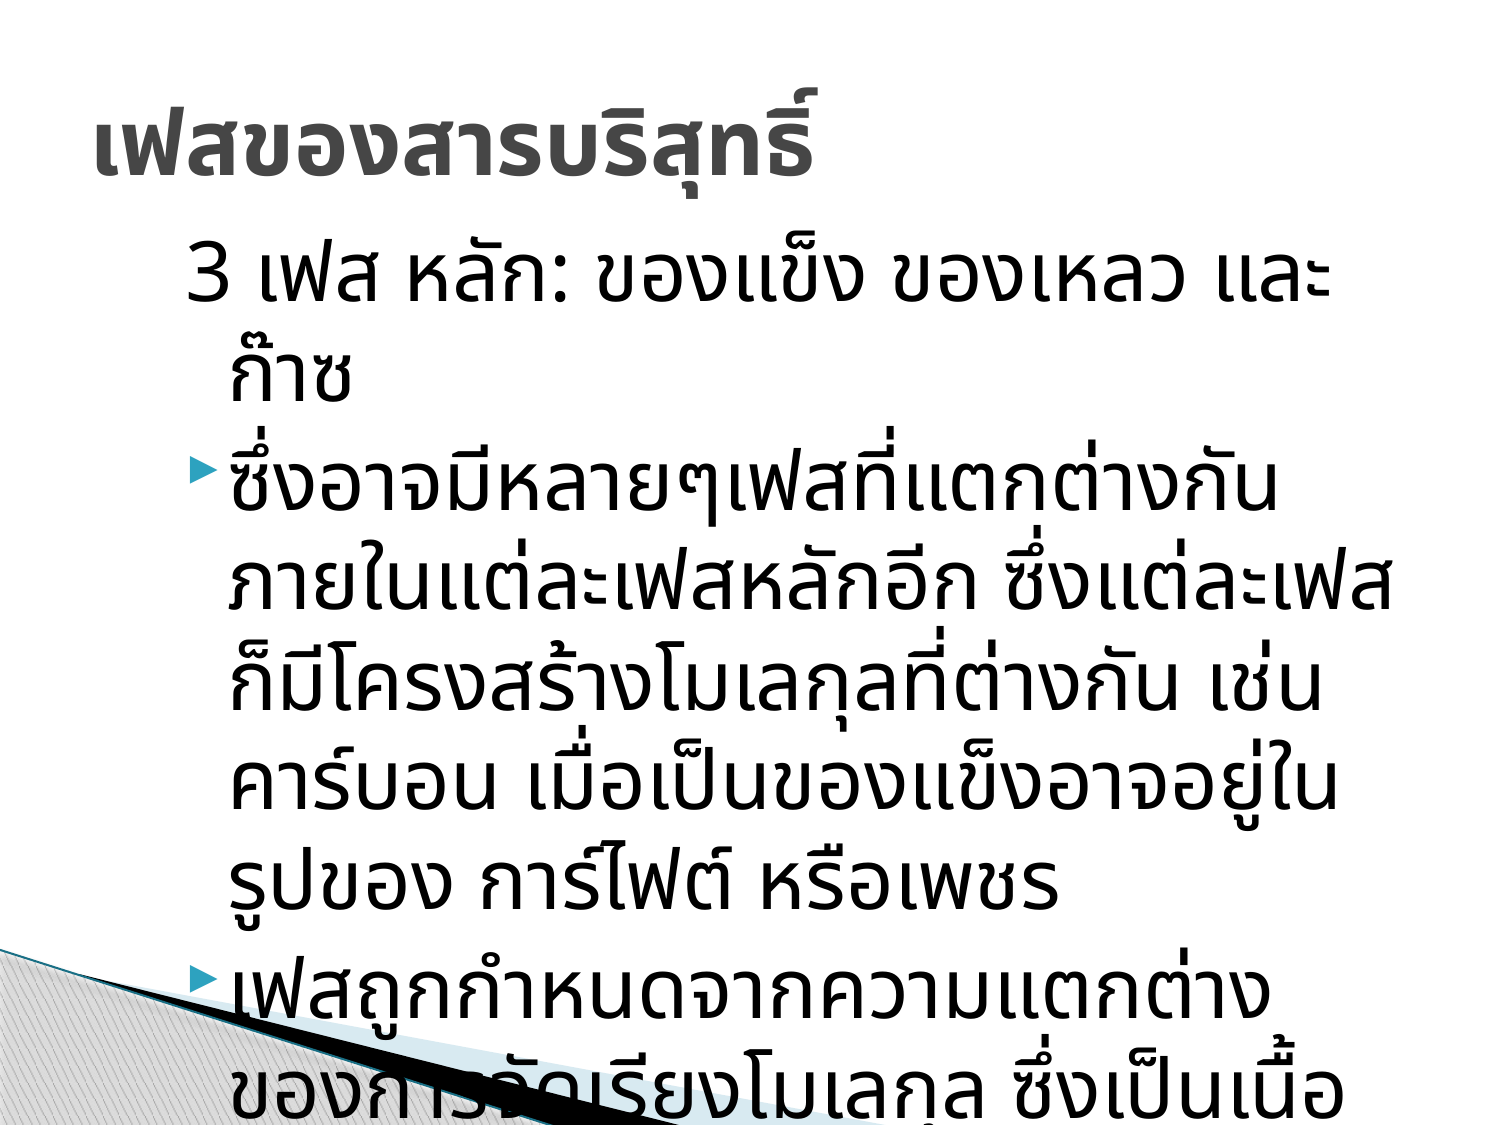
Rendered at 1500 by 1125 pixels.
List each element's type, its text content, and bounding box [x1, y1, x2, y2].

list 3 เฟส หลัก: ของแข็ง ของเหลว และ ก๊าซ ซึ่งอาจมีหลายๆเฟสที่แตกต่างกัน ภายในแต่ละเฟสหลักอีก ซึ่งแต่ละเฟสก็มีโครงสร้างโมเลกุลที่ต่างกัน เช่น คาร์บอน เมื่อเป็นของแข็งอาจอยู่ในรูปของ การ์ไฟต์ หรือเพชร เฟสถูกกำหนดจากความแตกต่างของการจัดเรียงโมเลกุล ซึ่งเป็นเนื้อเดียวกัน และแยกจากเฟสอื่นๆ ด้วยขอบเขตที่ชัดเจน [152, 233, 1421, 1079]
title เฟสของสารบริสุทธิ์ [75, 45, 1425, 233]
